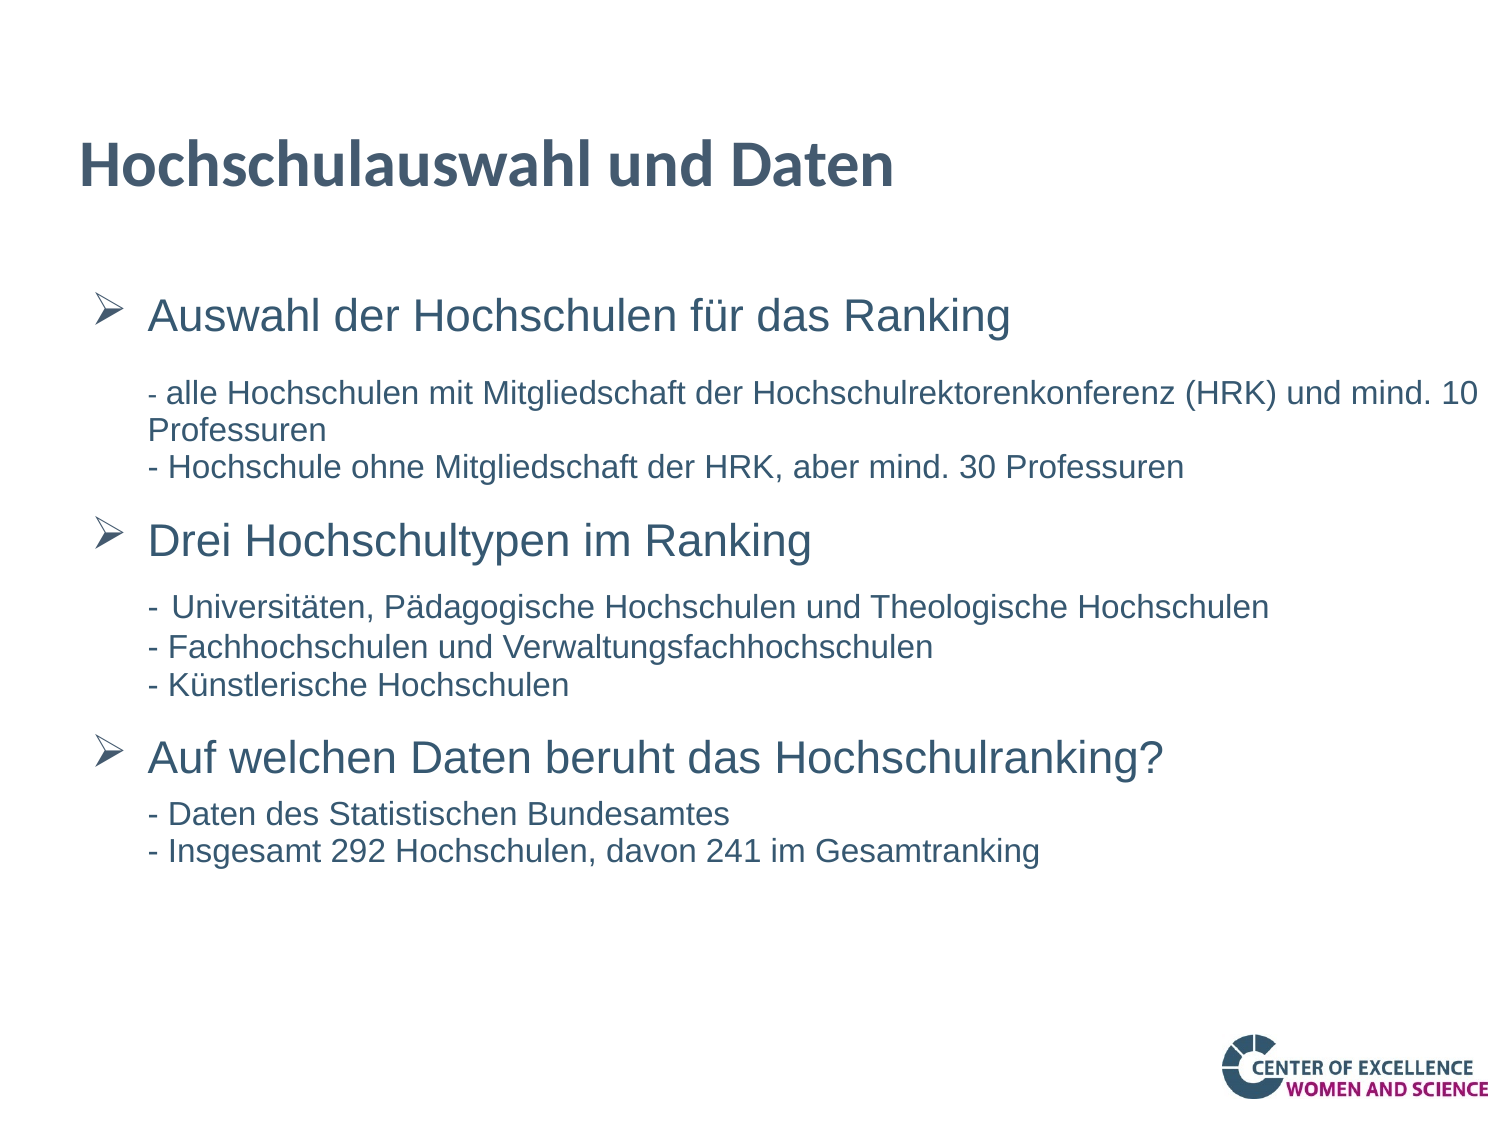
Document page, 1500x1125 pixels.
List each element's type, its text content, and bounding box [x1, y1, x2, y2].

picture [1222, 1034, 1488, 1099]
list Auswahl der Hochschulen für das Ranking - alle Hochschulen mit Mitgliedschaft der Hochschulrektorenkonferenz (HRK) und mind. 10 Professuren - Hochschule ohne Mitgliedschaft der HRK, aber mind. 30 Professuren Drei Hochschultypen im Ranking - Universitäten, Pädagogische Hochschulen und Theologische Hochschulen - Fachhochschulen und Verwaltungsfachhochschulen - Künstlerische Hochschulen Auf welchen Daten beruht das Hochschulranking? - Daten des Statistischen Bundesamtes - Insgesamt 292 Hochschulen, davon 241 im Gesamtranking [76, 278, 1500, 1102]
title Hochschulauswahl und Daten [64, 101, 1415, 219]
